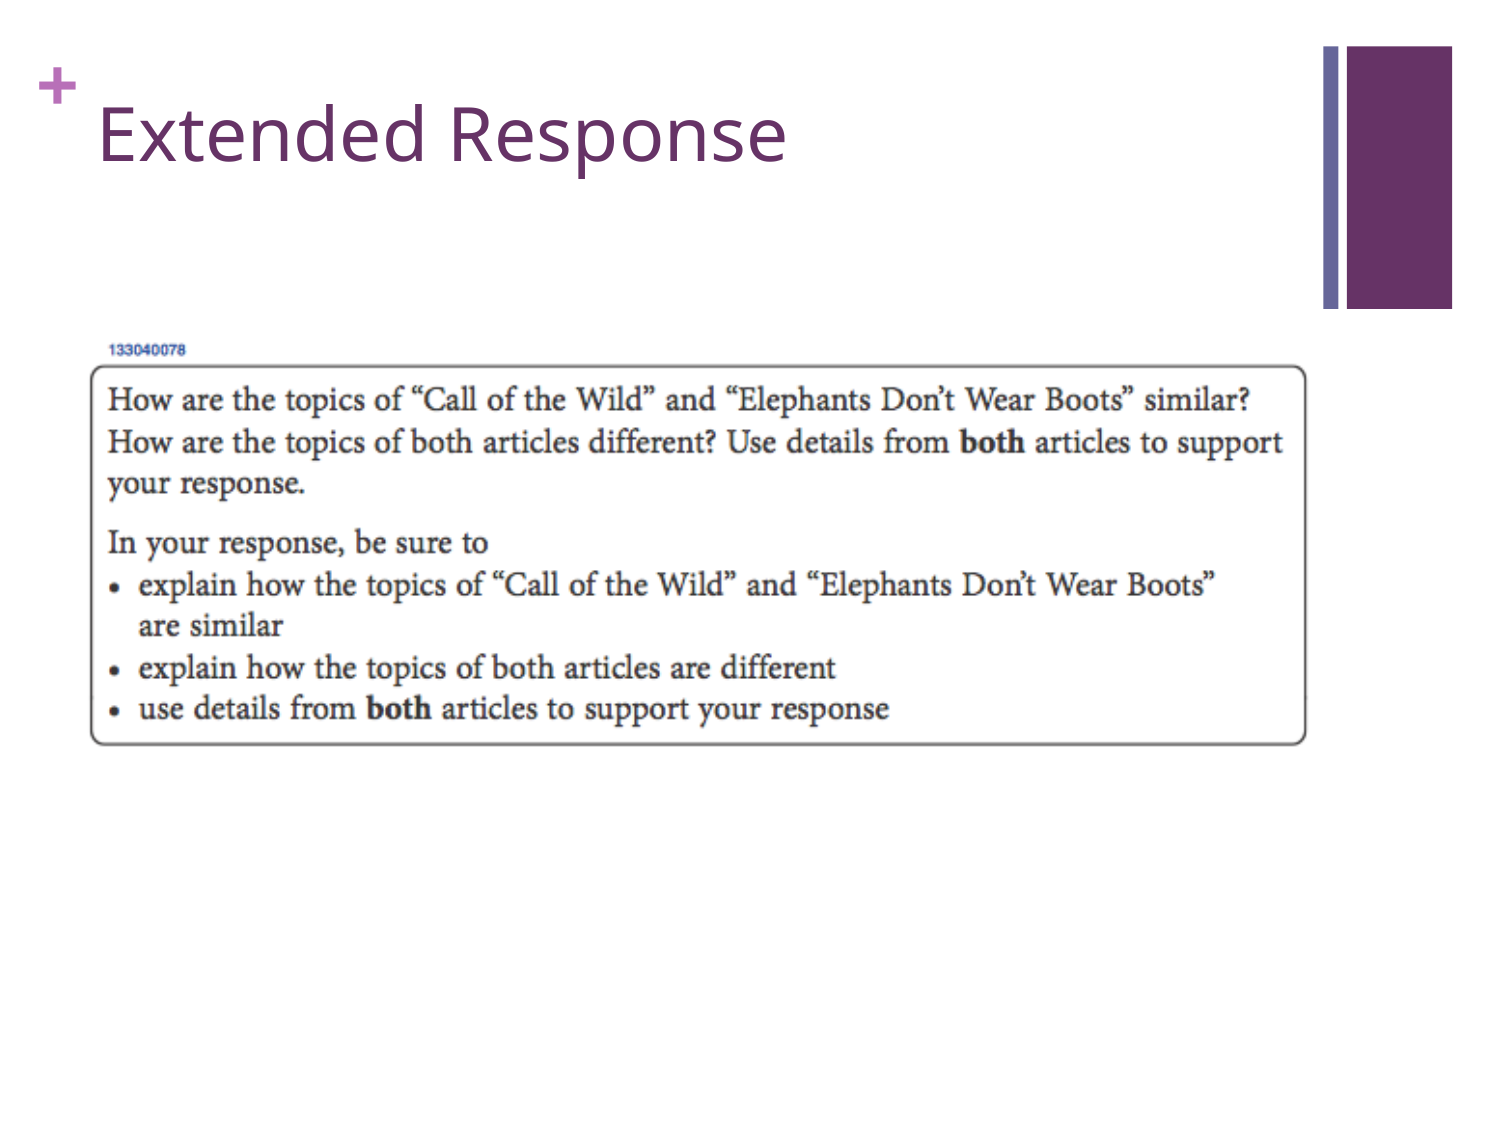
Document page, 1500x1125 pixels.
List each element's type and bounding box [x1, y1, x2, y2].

list [81, 78, 1322, 1006]
